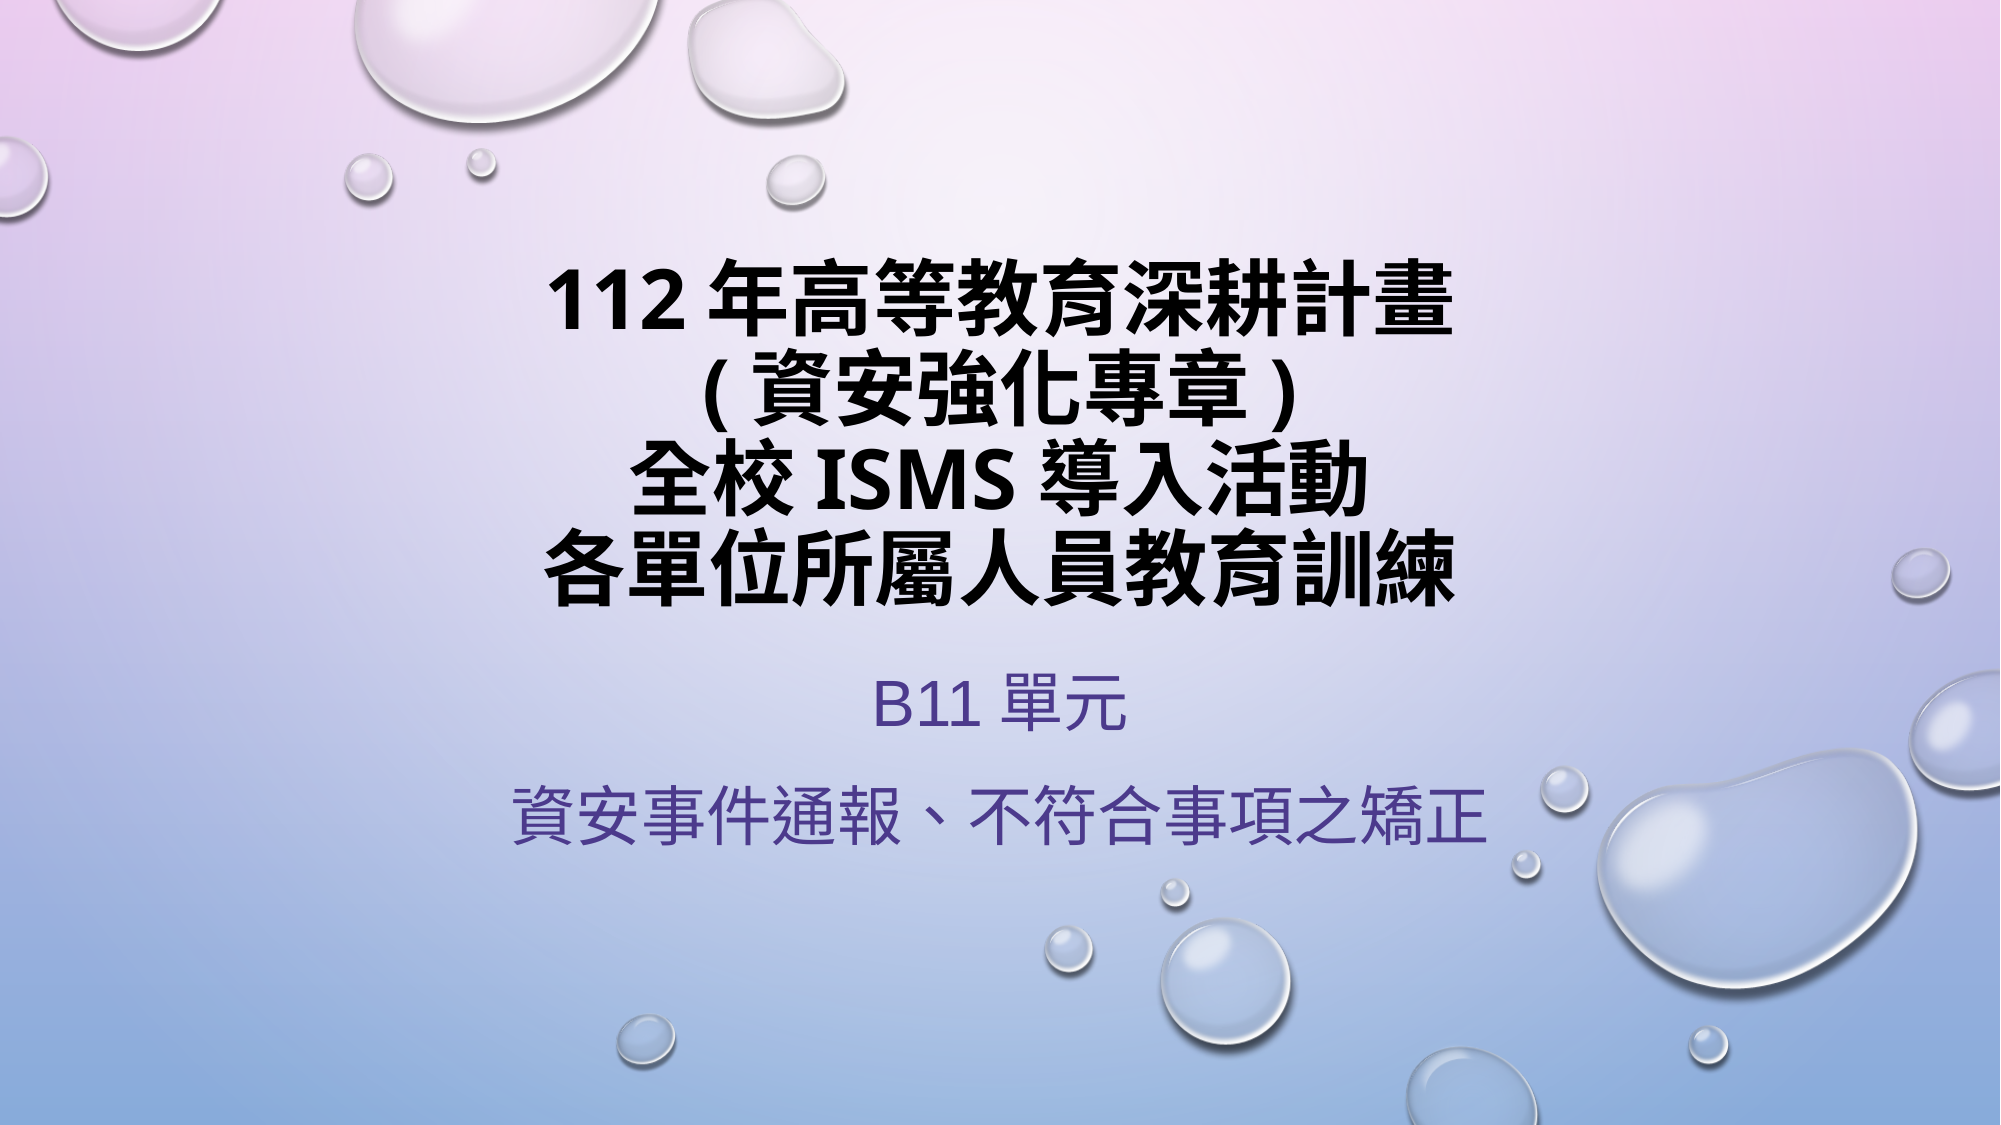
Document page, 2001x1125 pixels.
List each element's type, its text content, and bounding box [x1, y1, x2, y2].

picture [0, 0, 2000, 1125]
subtitle B11單元 資安事件通報、不符合事項之矯正 [287, 637, 1713, 863]
title 112年高等教育深耕計畫 (資安強化專章) 全校ISMS導入活動 各單位所屬人員教育訓練 [287, 213, 1713, 625]
